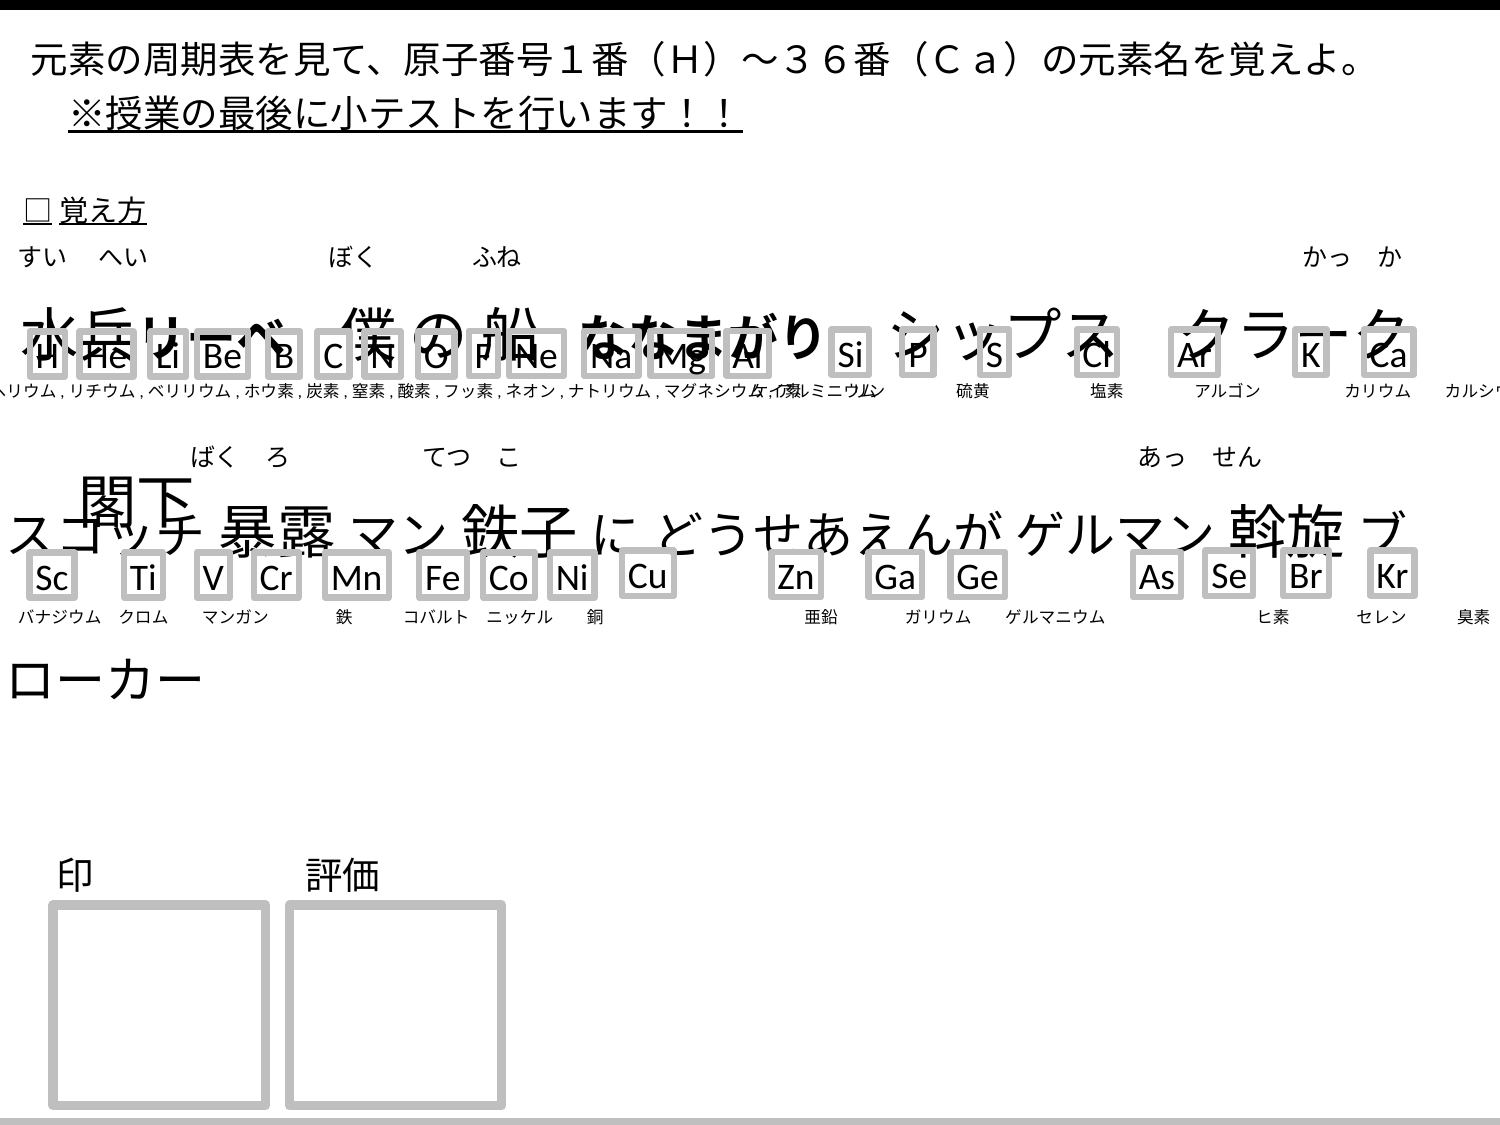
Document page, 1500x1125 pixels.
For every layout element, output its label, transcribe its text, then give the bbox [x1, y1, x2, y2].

text_box P [902, 329, 934, 373]
text_box ケイ素 リン 硫黄 塩素 アルゴン カリウム カルシウム [892, 373, 1500, 389]
text_box 課題 元素の周期表を見て、原子番号１番（Ｈ）～３６番（Ｃａ）の元素名を覚えよ。 ※授業の最後に小テストを行います！！ [0, 19, 1394, 143]
text_box Kr [1370, 550, 1415, 596]
text_box B [267, 331, 301, 373]
text_box スカンジウム チタン バナジウム クロム マンガン 鉄 コバルト ニッケル 銅 亜鉛 ガリウム ゲルマニウム ヒ素 セレン 臭素 クリプトン [0, 599, 1500, 635]
text_box Cu [622, 550, 674, 596]
text_box ぼく [313, 234, 394, 280]
text_box [288, 904, 503, 1107]
text_box Ar [1171, 329, 1218, 373]
text_box すい へい [3, 234, 164, 280]
text_box C [317, 331, 350, 373]
text_box He [79, 331, 134, 373]
text_box 水兵リーベ 僕 の 船 ななまがり シップス クラーク 閣下 [5, 192, 1461, 373]
text_box Fe [419, 552, 467, 598]
text_box Ti [124, 552, 163, 598]
text_box Ne [509, 330, 565, 373]
text_box N [364, 331, 401, 373]
text_box 評価 [290, 844, 395, 905]
text_box Co [483, 552, 535, 598]
text_box □覚え方 [8, 184, 162, 235]
text_box F [468, 330, 498, 373]
text_box 印 [41, 844, 110, 905]
text_box Be [197, 331, 249, 373]
text_box 水素,ヘリウム,リチウム,ベリリウム,ホウ素,炭素,窒素,酸素,フッ素,ネオン,ナトリウム,マグネシウム,アルミニウム [0, 373, 892, 389]
text_box S [979, 329, 1010, 373]
text_box ふね [457, 234, 538, 280]
text_box O [417, 331, 455, 373]
text_box V [196, 552, 231, 598]
text_box Cl [1076, 329, 1118, 373]
text_box あっ せん [1122, 434, 1277, 479]
text_box Si [831, 329, 870, 373]
text_box Na [584, 330, 639, 373]
text_box Zn [771, 551, 821, 597]
text_box K [1295, 329, 1327, 373]
text_box てつ こ [407, 434, 537, 479]
text_box Cr [253, 552, 299, 598]
text_box Sc [29, 552, 75, 598]
text_box ばく ろ [175, 434, 305, 479]
text_box As [1132, 551, 1182, 597]
text_box スコッチ 暴露 マン 鉄子 に どうせあえんが ゲルマン 斡旋 ブローカー [0, 635, 1500, 717]
text_box H [29, 331, 66, 373]
text_box かっ か [1287, 234, 1418, 280]
text_box Ge [950, 551, 1006, 597]
text_box Mn [324, 552, 389, 598]
text_box Ni [549, 552, 595, 598]
text_box Al [726, 330, 769, 373]
text_box Ca [1363, 329, 1414, 373]
text_box Mg [650, 330, 713, 373]
text_box Ga [868, 551, 923, 597]
text_box Br [1283, 550, 1329, 596]
text_box [52, 904, 266, 1107]
text_box Se [1205, 550, 1254, 596]
text_box Li [150, 331, 187, 373]
text_box スコッチ 暴露 マン 鉄子 に どうせあえんが ゲルマン 斡旋 ブローカー [0, 389, 1500, 599]
